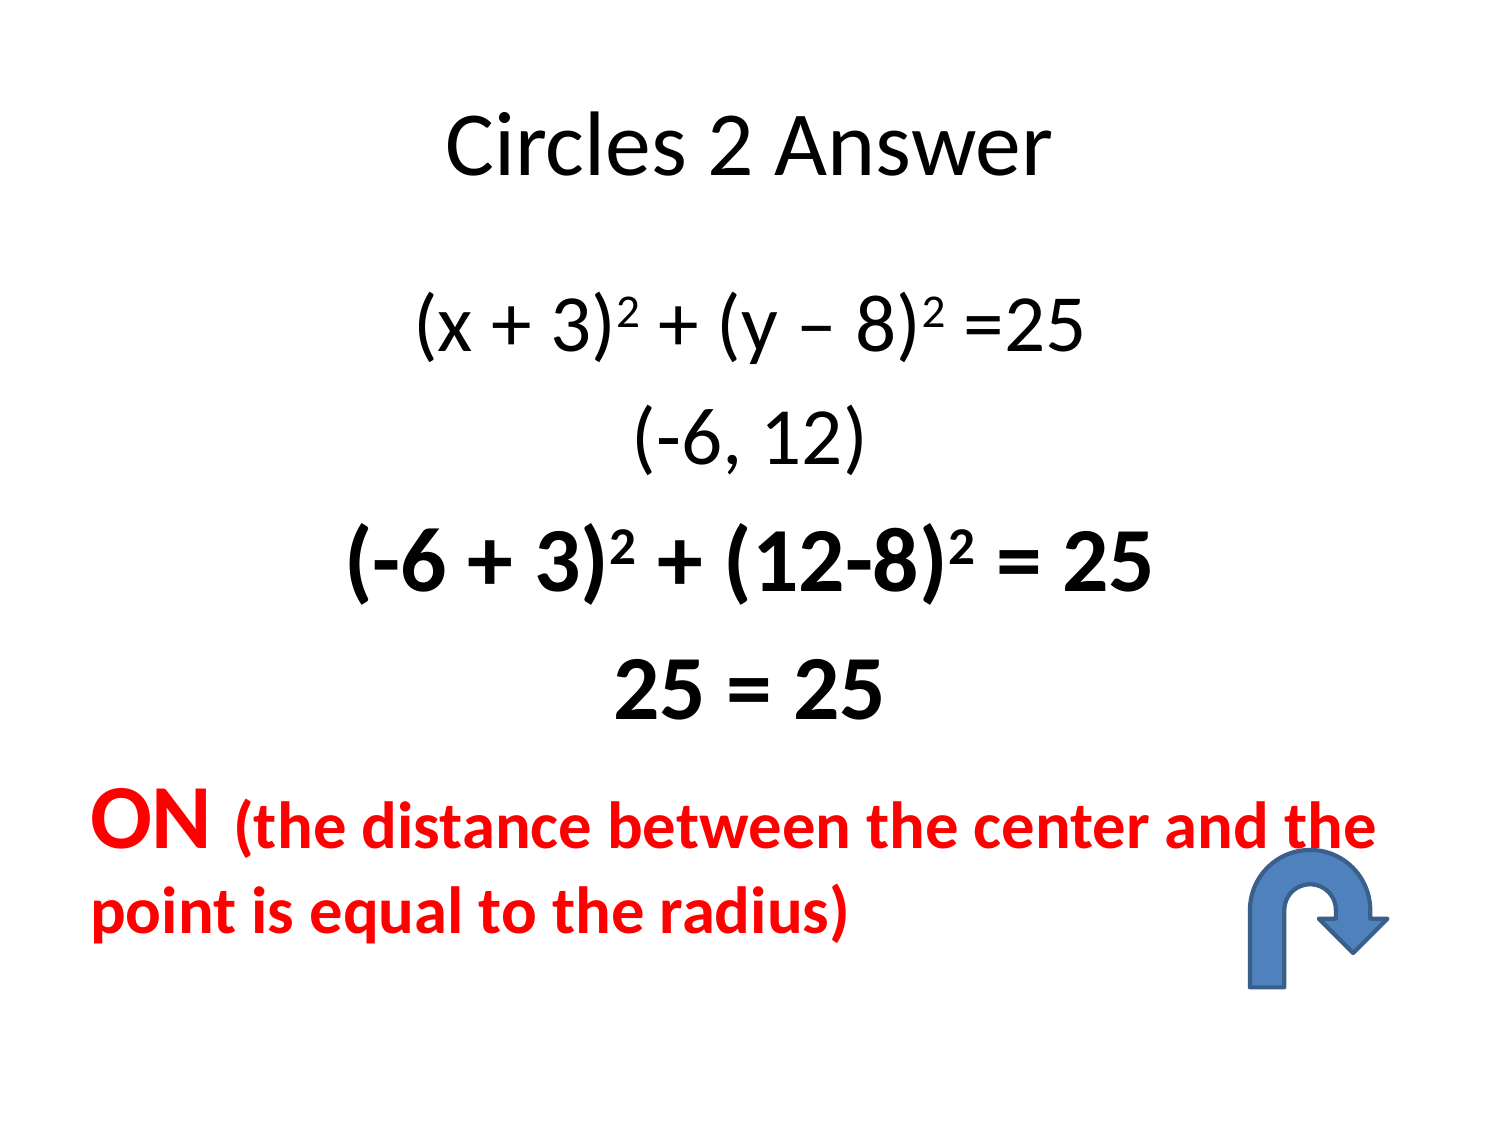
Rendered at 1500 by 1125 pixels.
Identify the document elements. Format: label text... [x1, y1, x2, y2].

text_box [1247, 847, 1390, 990]
list (x + 3)2 + (y – 8)2 =25 (-6, 12) (-6 + 3)2 + (12-8)2 = 25 25 = 25 ON (the distance between the center and the point is equal to the radius) [75, 262, 1425, 1005]
title Circles 2 Answer [75, 45, 1425, 233]
